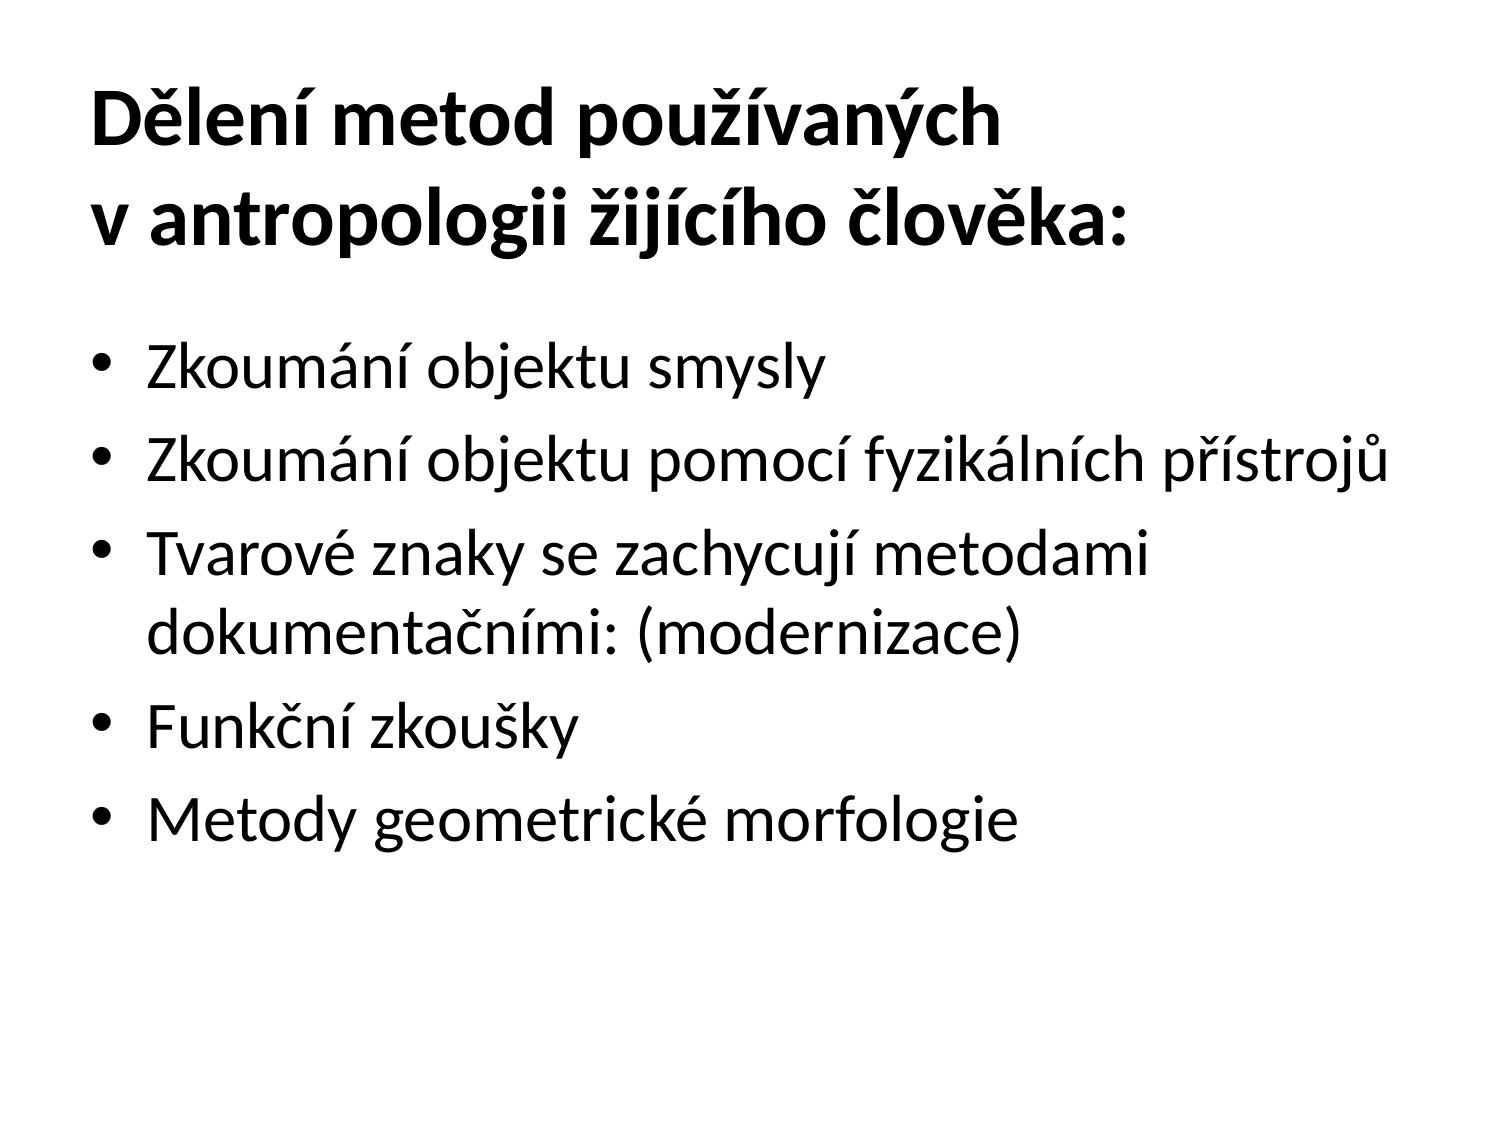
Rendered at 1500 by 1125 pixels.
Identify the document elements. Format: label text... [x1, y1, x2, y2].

title Dělení metod používaných v antropologii žijícího člověka: [74, 44, 1426, 280]
list Zkoumání objektu smysly Zkoumání objektu pomocí fyzikálních přístrojů Tvarové znaky se zachycují metodami dokumentačními: (modernizace) Funkční zkoušky Metody geometrické morfologie [74, 314, 1426, 1006]
